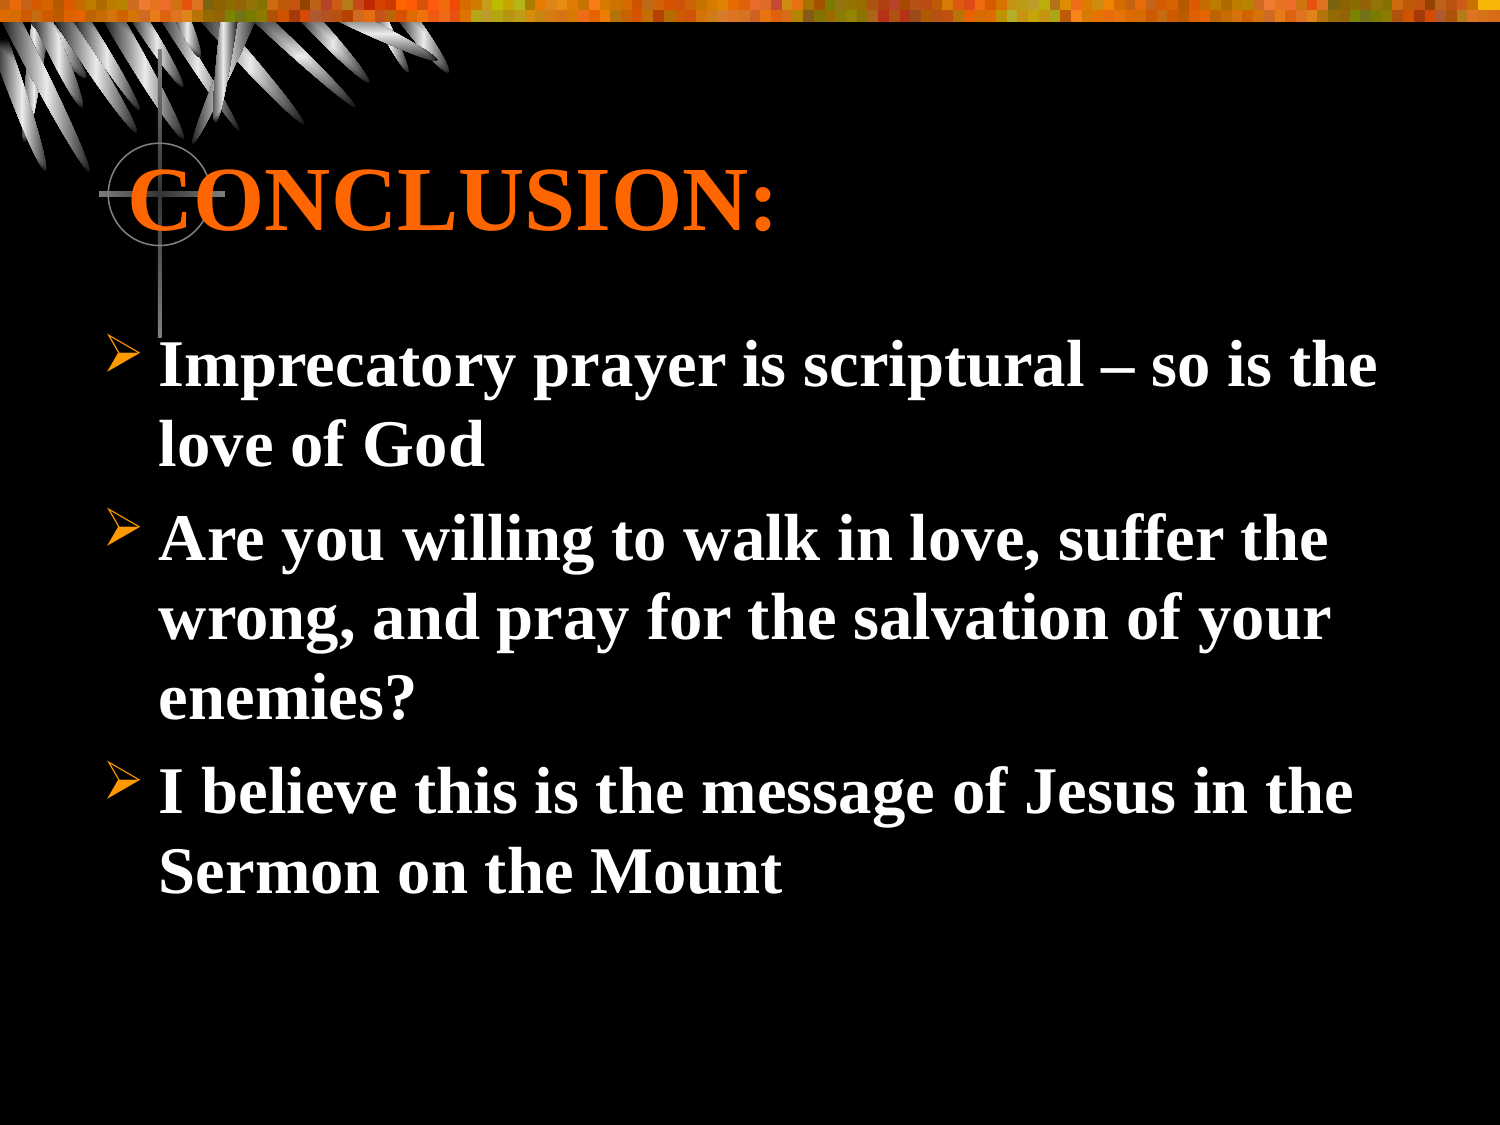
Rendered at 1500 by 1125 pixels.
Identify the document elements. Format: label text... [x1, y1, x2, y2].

picture [0, 0, 1500, 22]
list Imprecatory prayer is scriptural – so is the love of God Are you willing to walk in love, suffer the wrong, and pray for the salvation of your enemies? I believe this is the message of Jesus in the Sermon on the Mount [87, 312, 1426, 1076]
title CONCLUSION: [112, 99, 1388, 288]
